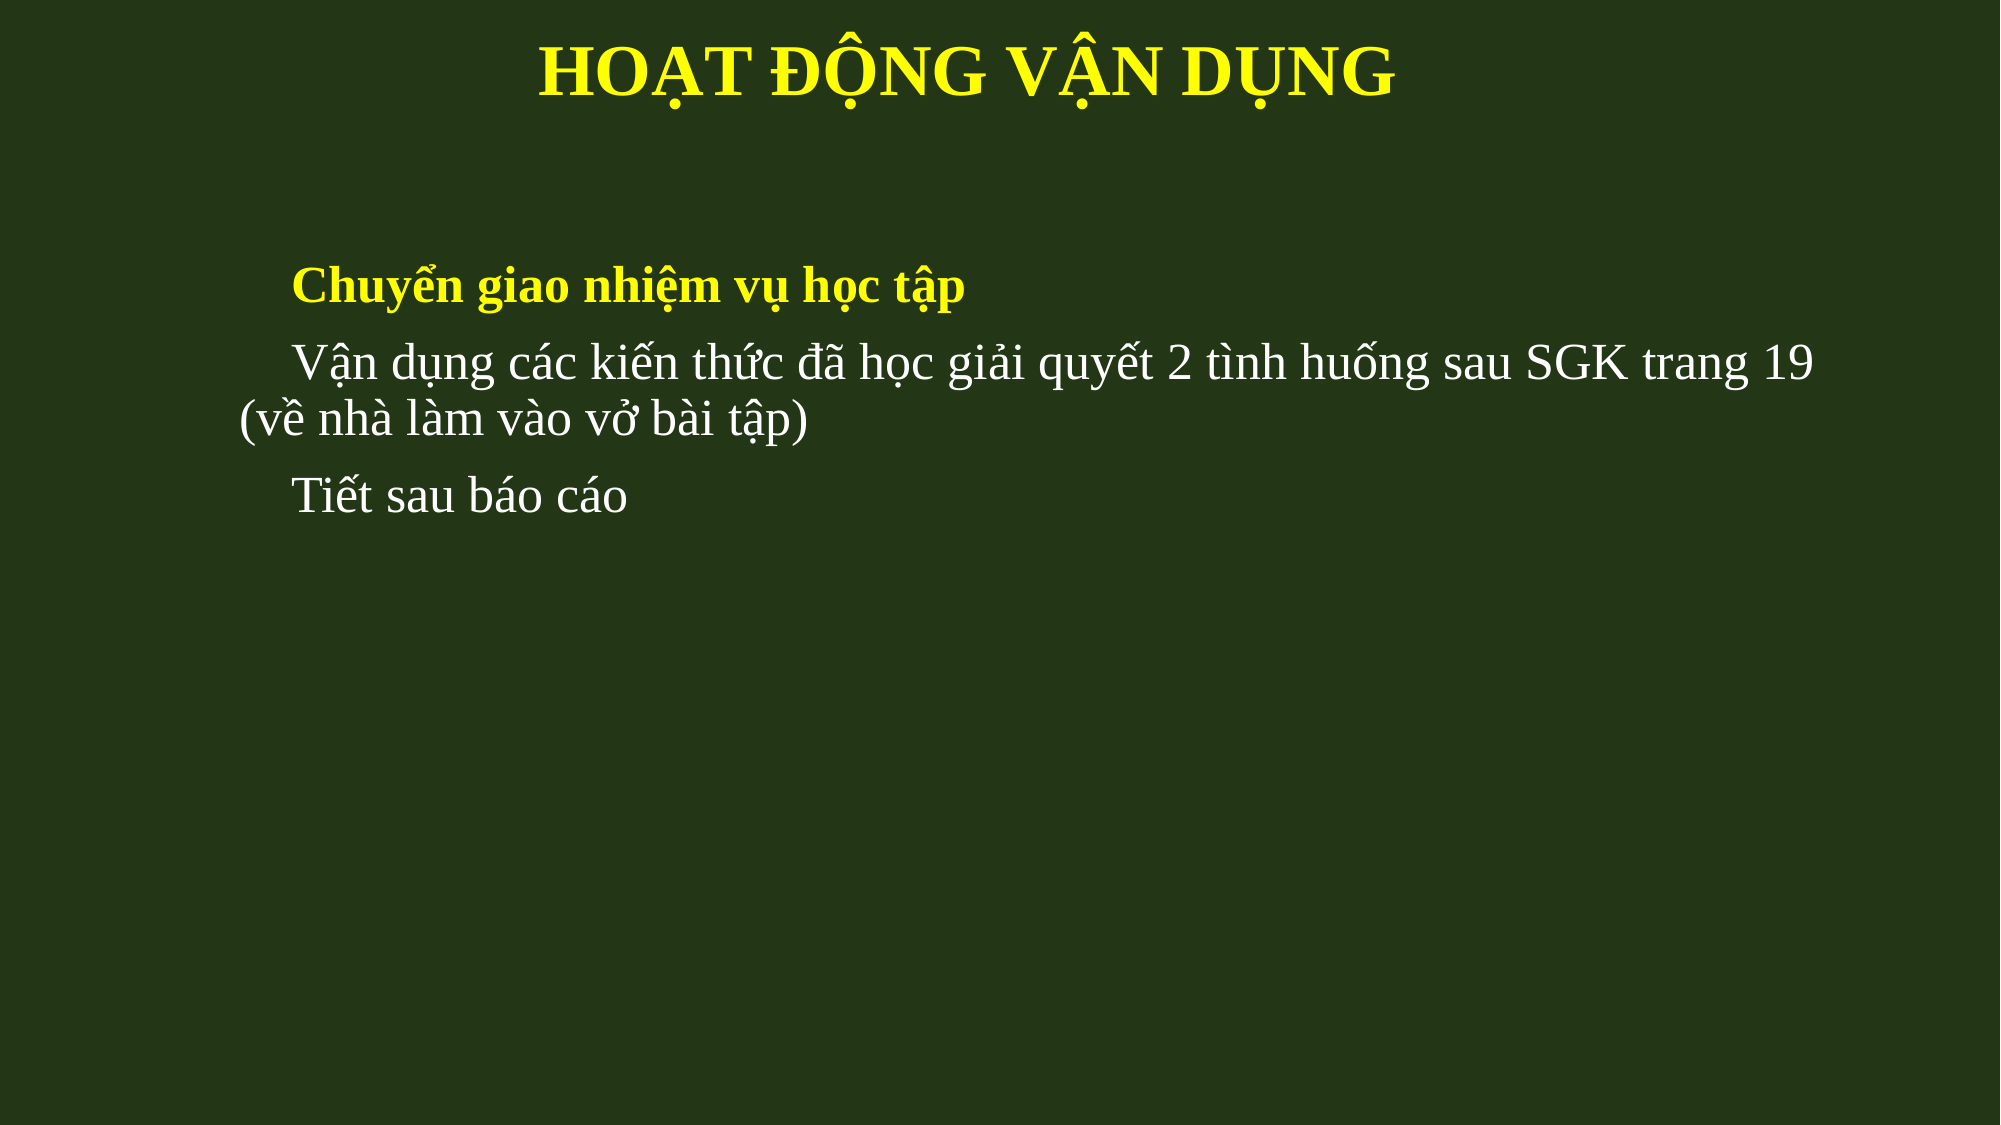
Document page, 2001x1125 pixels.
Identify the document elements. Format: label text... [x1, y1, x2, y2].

title HOẠT ĐỘNG VẬN DỤNG [105, 0, 1831, 143]
list Chuyển giao nhiệm vụ học tập Vận dụng các kiến thức đã học giải quyết 2 tình huống sau SGK trang 19 (về nhà làm vào vở bài tập) Tiết sau báo cáo [211, 250, 1831, 964]
